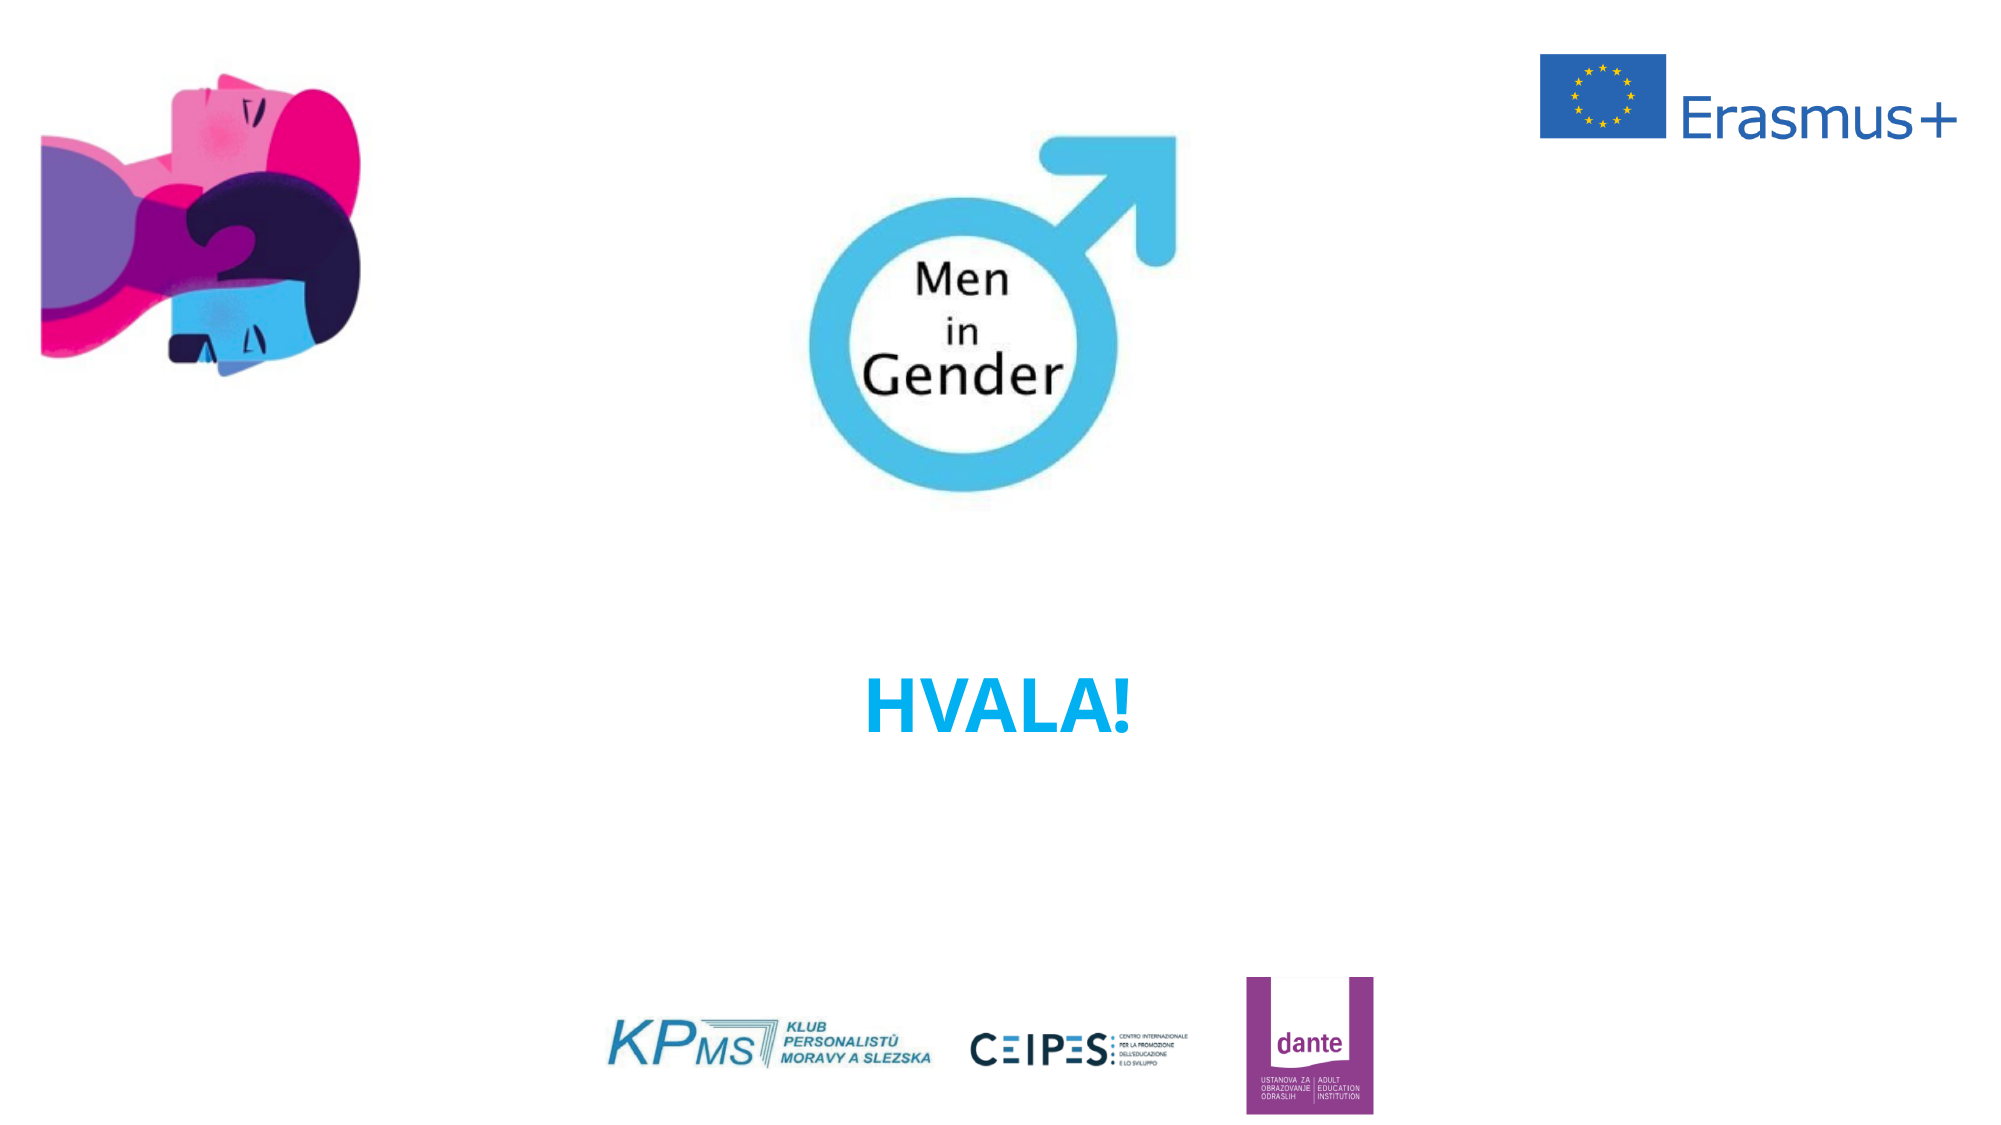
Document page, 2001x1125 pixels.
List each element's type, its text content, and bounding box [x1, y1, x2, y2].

picture [1515, 29, 1982, 164]
picture [24, 24, 444, 427]
picture [593, 960, 1391, 1125]
picture [788, 116, 1197, 513]
text_box HVALA! [628, 649, 1368, 755]
